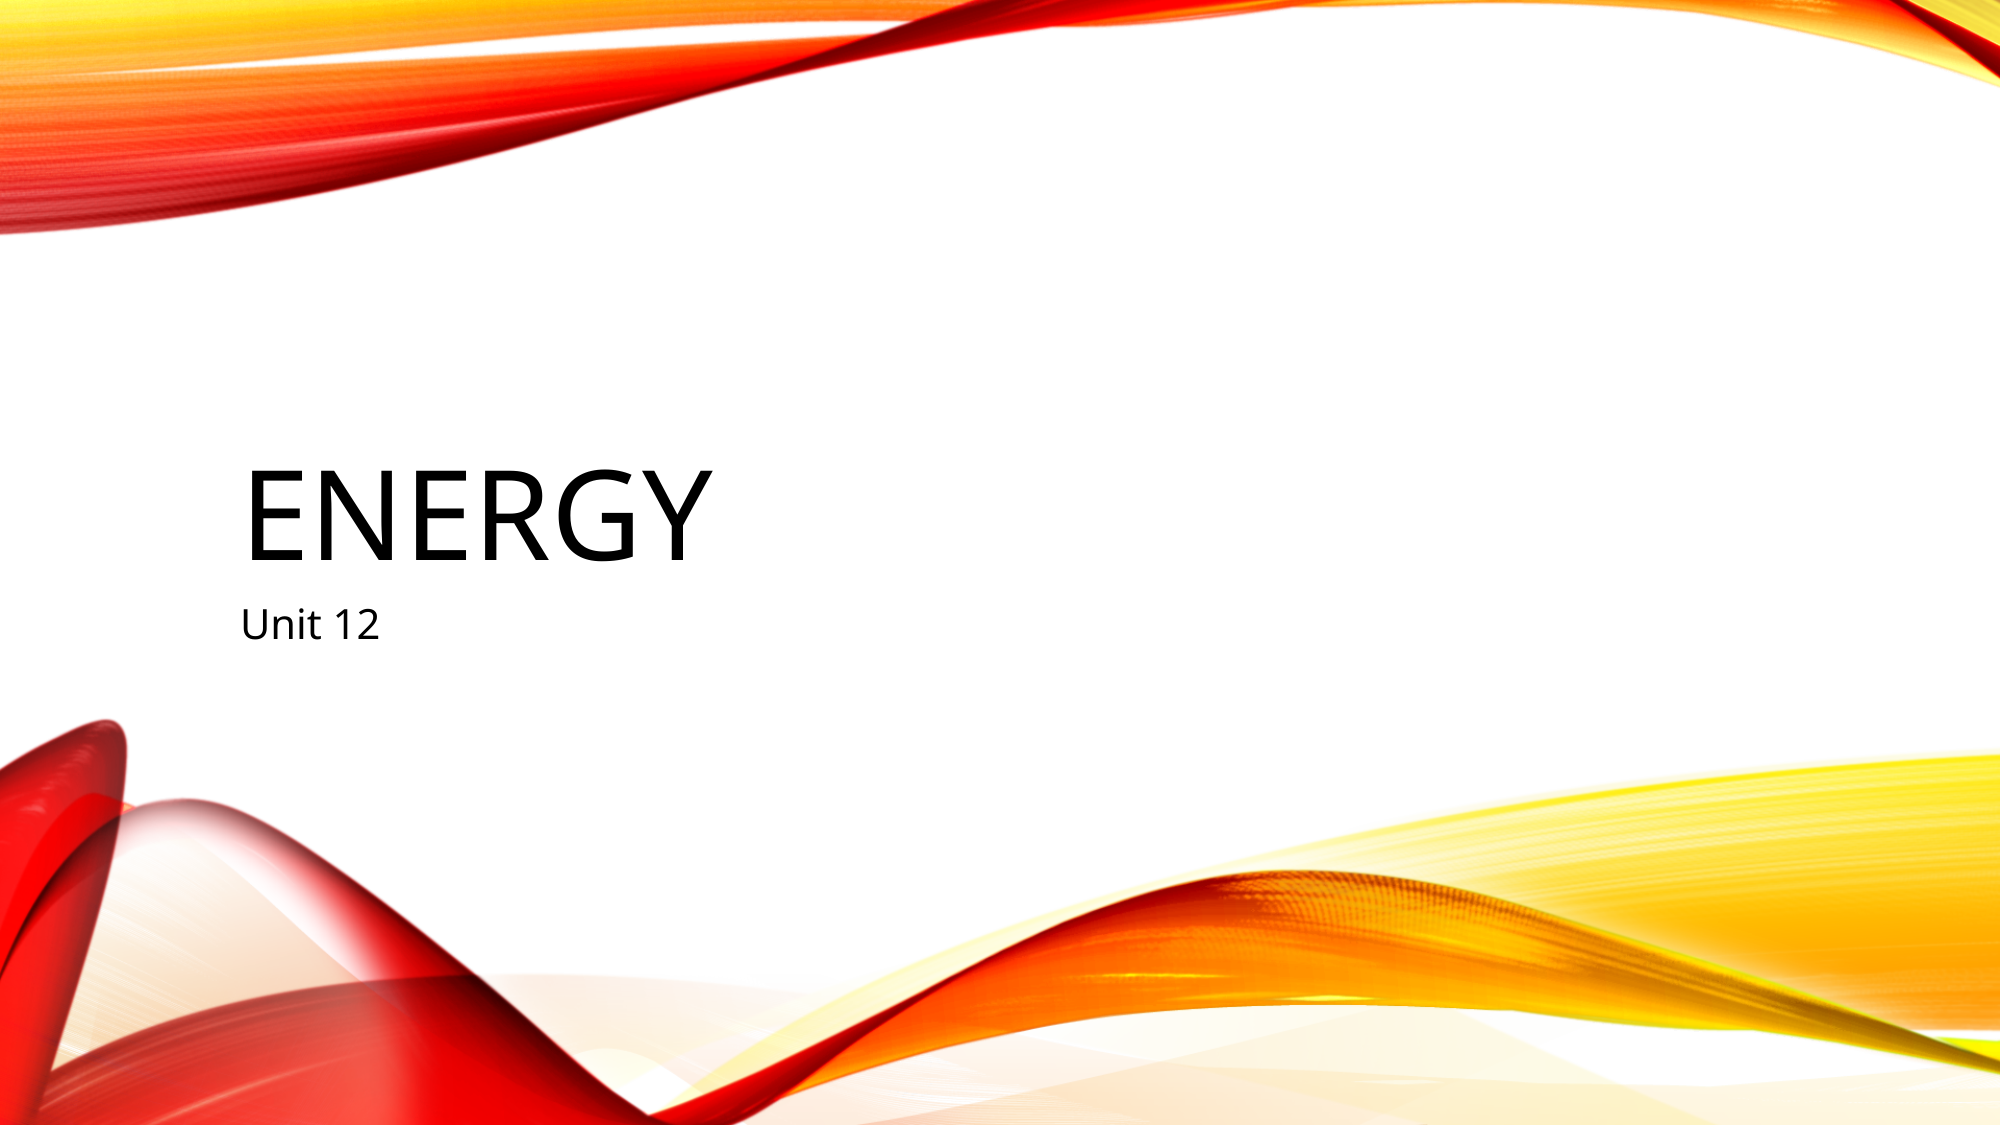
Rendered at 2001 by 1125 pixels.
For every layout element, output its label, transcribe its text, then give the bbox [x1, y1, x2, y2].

picture [0, 717, 2000, 1125]
picture [0, 0, 2000, 237]
subtitle Unit 12 [225, 595, 1775, 709]
title energy [225, 295, 1775, 595]
